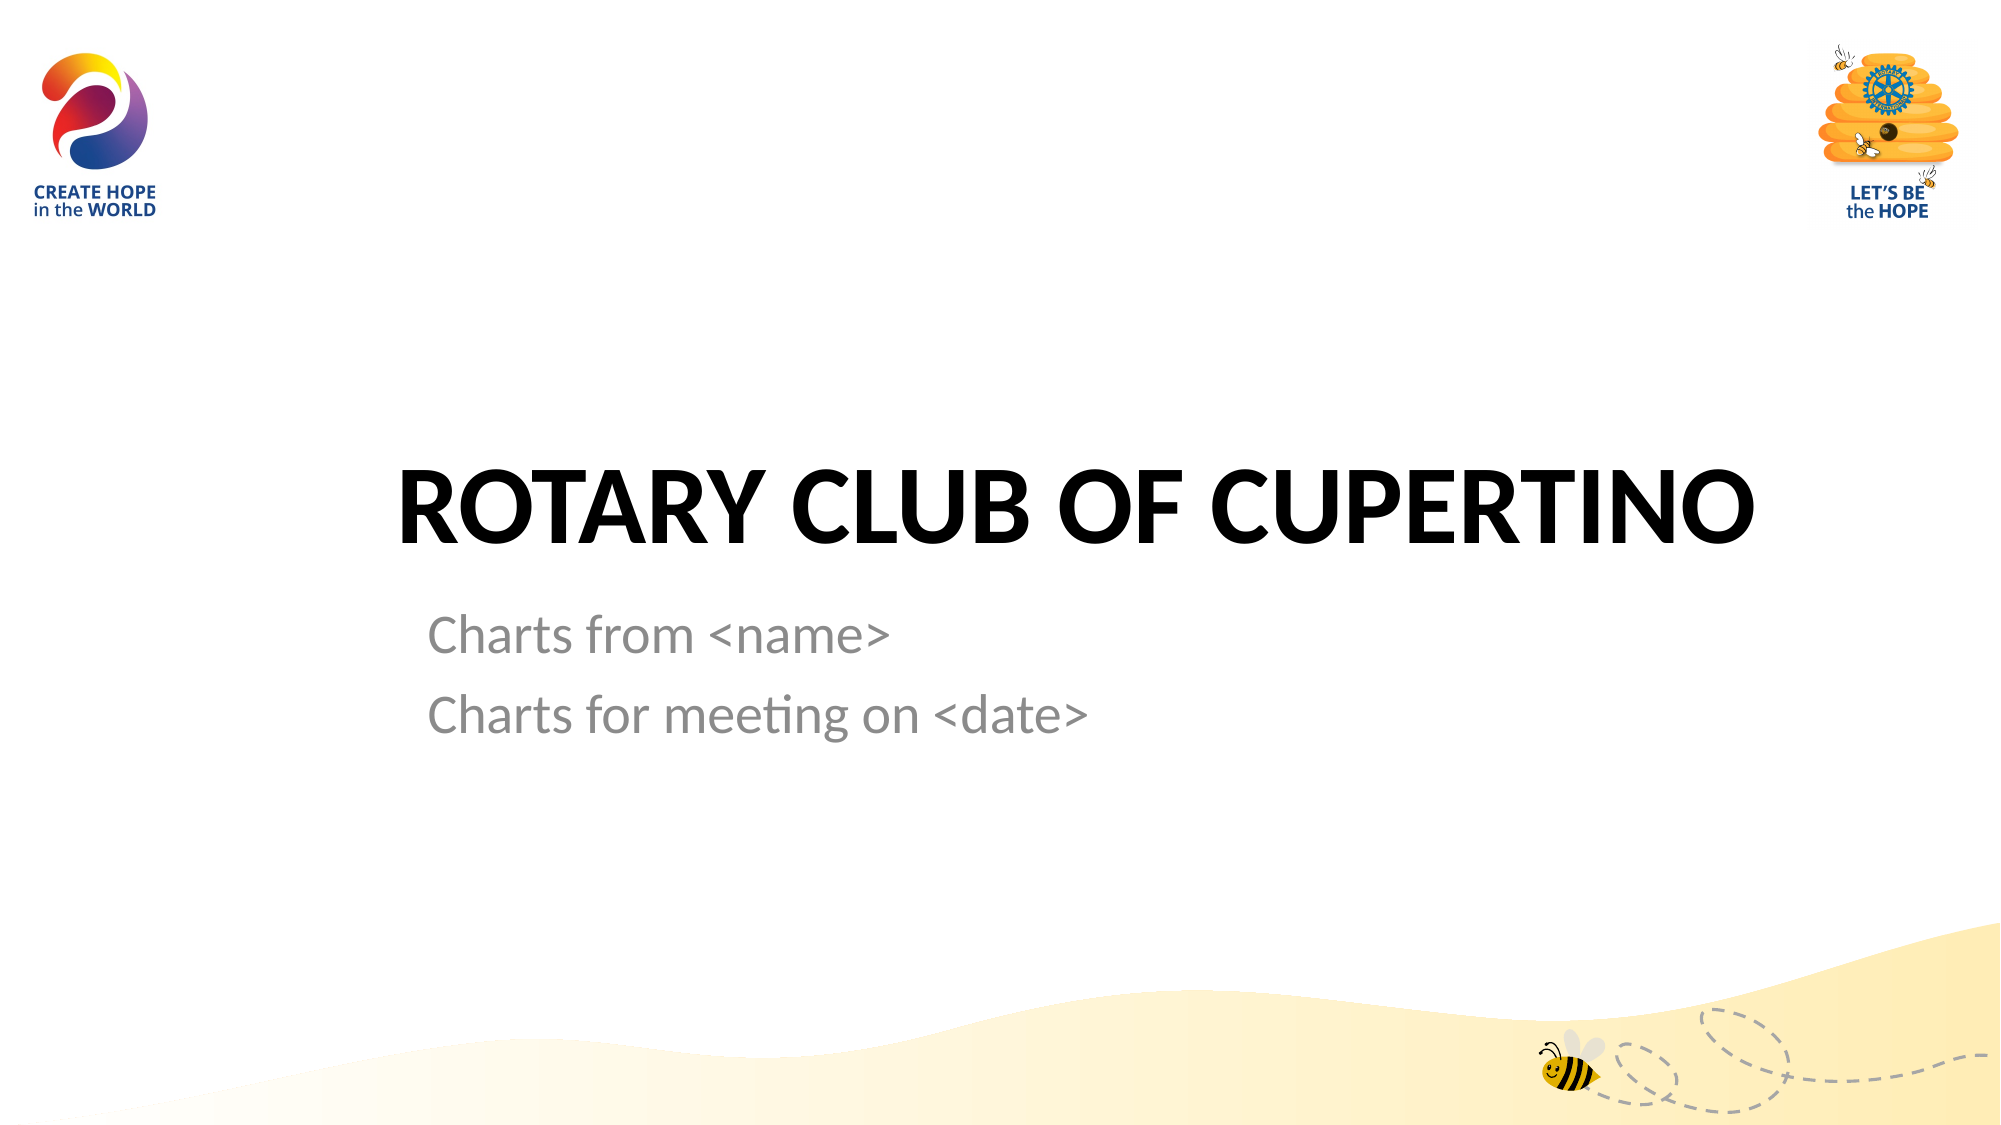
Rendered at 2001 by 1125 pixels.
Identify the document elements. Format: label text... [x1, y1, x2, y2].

picture [1807, 39, 1978, 230]
picture [25, 39, 166, 227]
list Charts from <name> Charts for meeting on <date> [412, 597, 1754, 755]
title Rotary Club of Cupertino [216, 277, 1938, 737]
